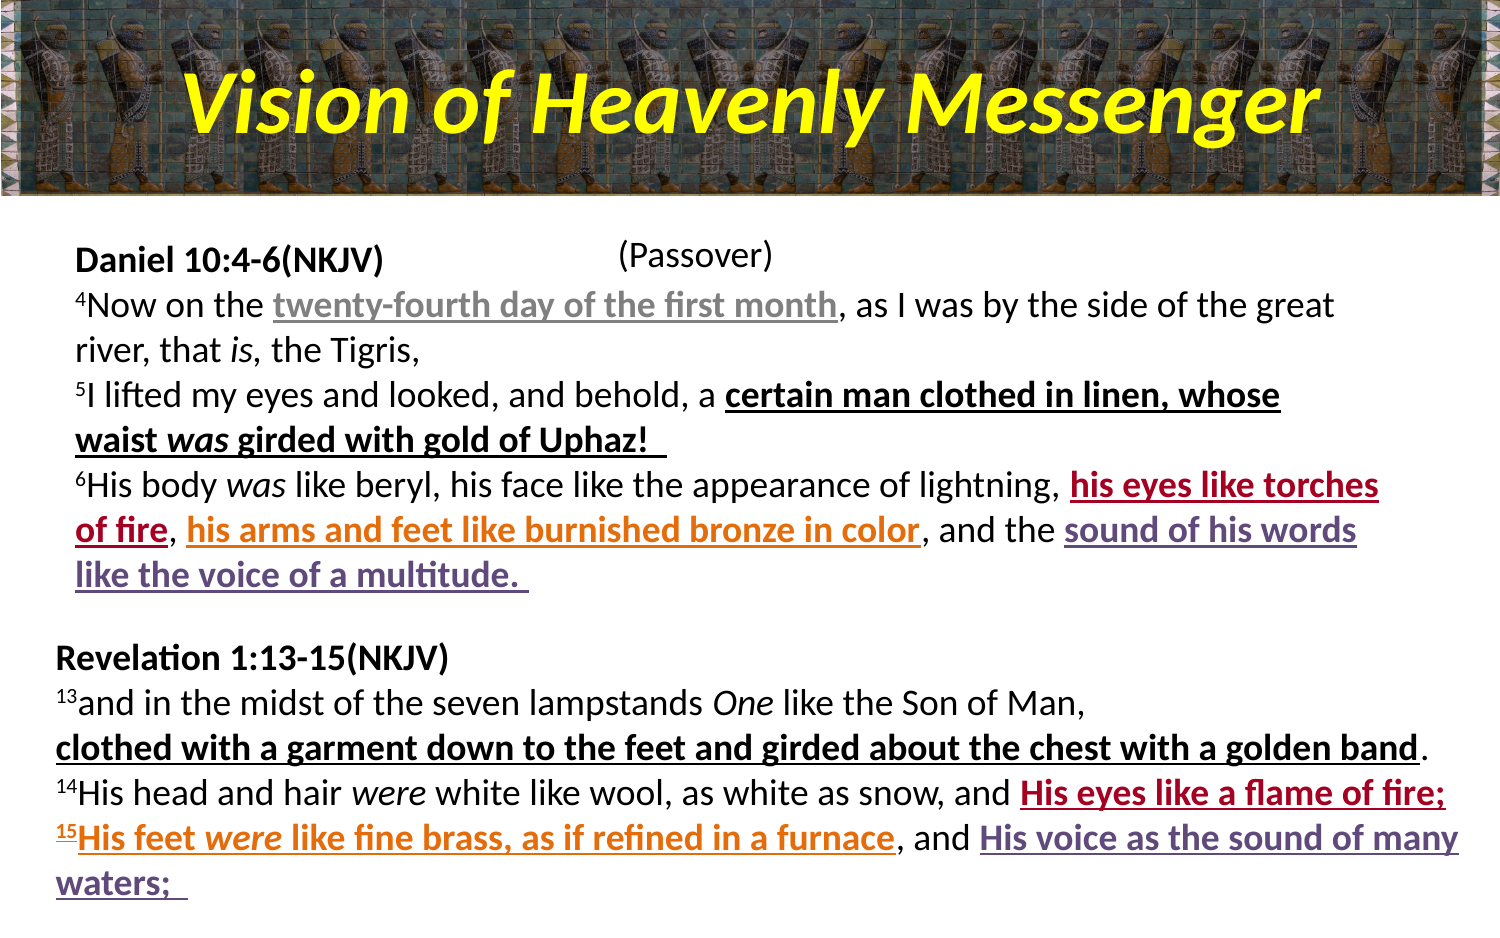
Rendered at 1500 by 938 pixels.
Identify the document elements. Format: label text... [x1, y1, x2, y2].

text_box Revelation 1:13-15(NKJV) 13and in the midst of the seven lampstands One like the Son of Man, clothed with a garment down to the feet and girded about the chest with a golden band. 14His head and hair were white like wool, as white as snow, and His eyes like a flame of fire; 15His feet were like fine brass, as if refined in a furnace, and His voice as the sound of many waters; [40, 625, 1500, 910]
text_box (Passover) [603, 222, 789, 283]
text_box Daniel 10:4-6(NKJV) 4Now on the twenty-fourth day of the first month, as I was by the side of the great river, that is, the Tigris, 5I lifted my eyes and looked, and behold, a certain man clothed in linen, whose waist was girded with gold of Uphaz! 6His body was like beryl, his face like the appearance of lightning, his eyes like torches of fire, his arms and feet like burnished bronze in color, and the sound of his words like the voice of a multitude. [60, 227, 1418, 603]
picture [1, 0, 1500, 196]
title Vision of Heavenly Messenger [20, 0, 1482, 194]
